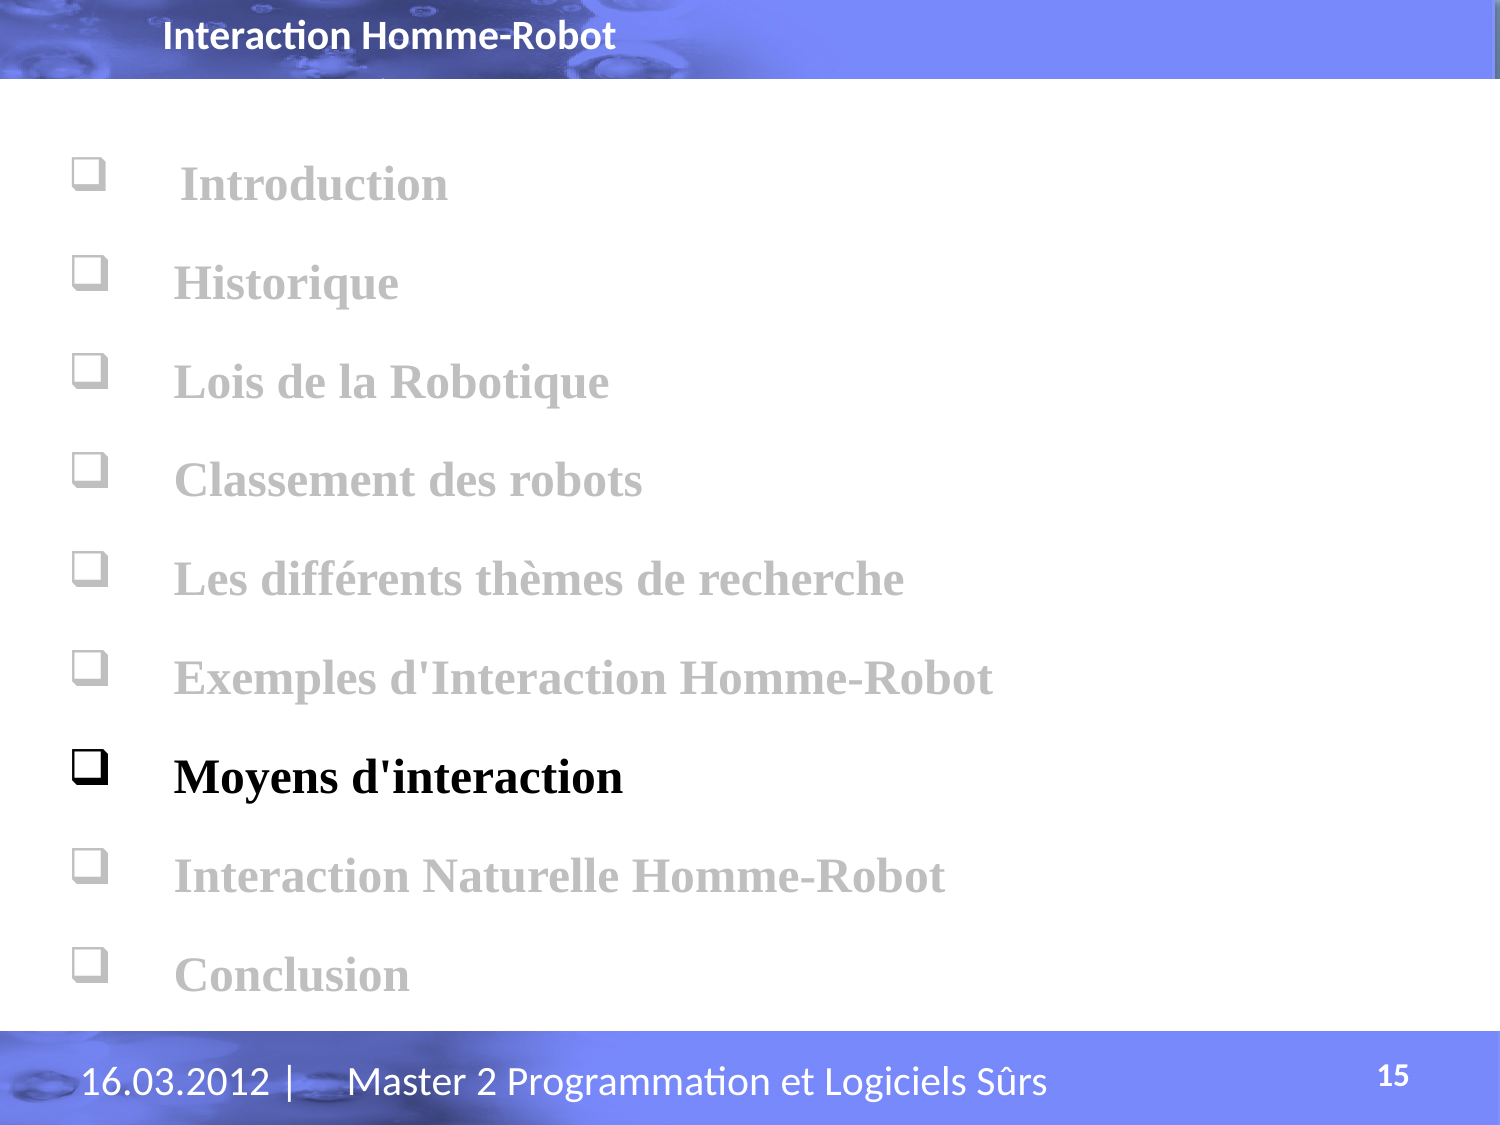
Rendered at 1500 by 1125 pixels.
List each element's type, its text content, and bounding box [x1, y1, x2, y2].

picture [0, 1031, 1500, 1125]
picture [0, 0, 1500, 79]
text_box Introduction Historique Lois de la Robotique Classement des robots Les différents thèmes de recherche Exemples d'Interaction Homme-Robot Moyens d'interaction Interaction Naturelle Homme-Robot Conclusion [53, 113, 1400, 1012]
